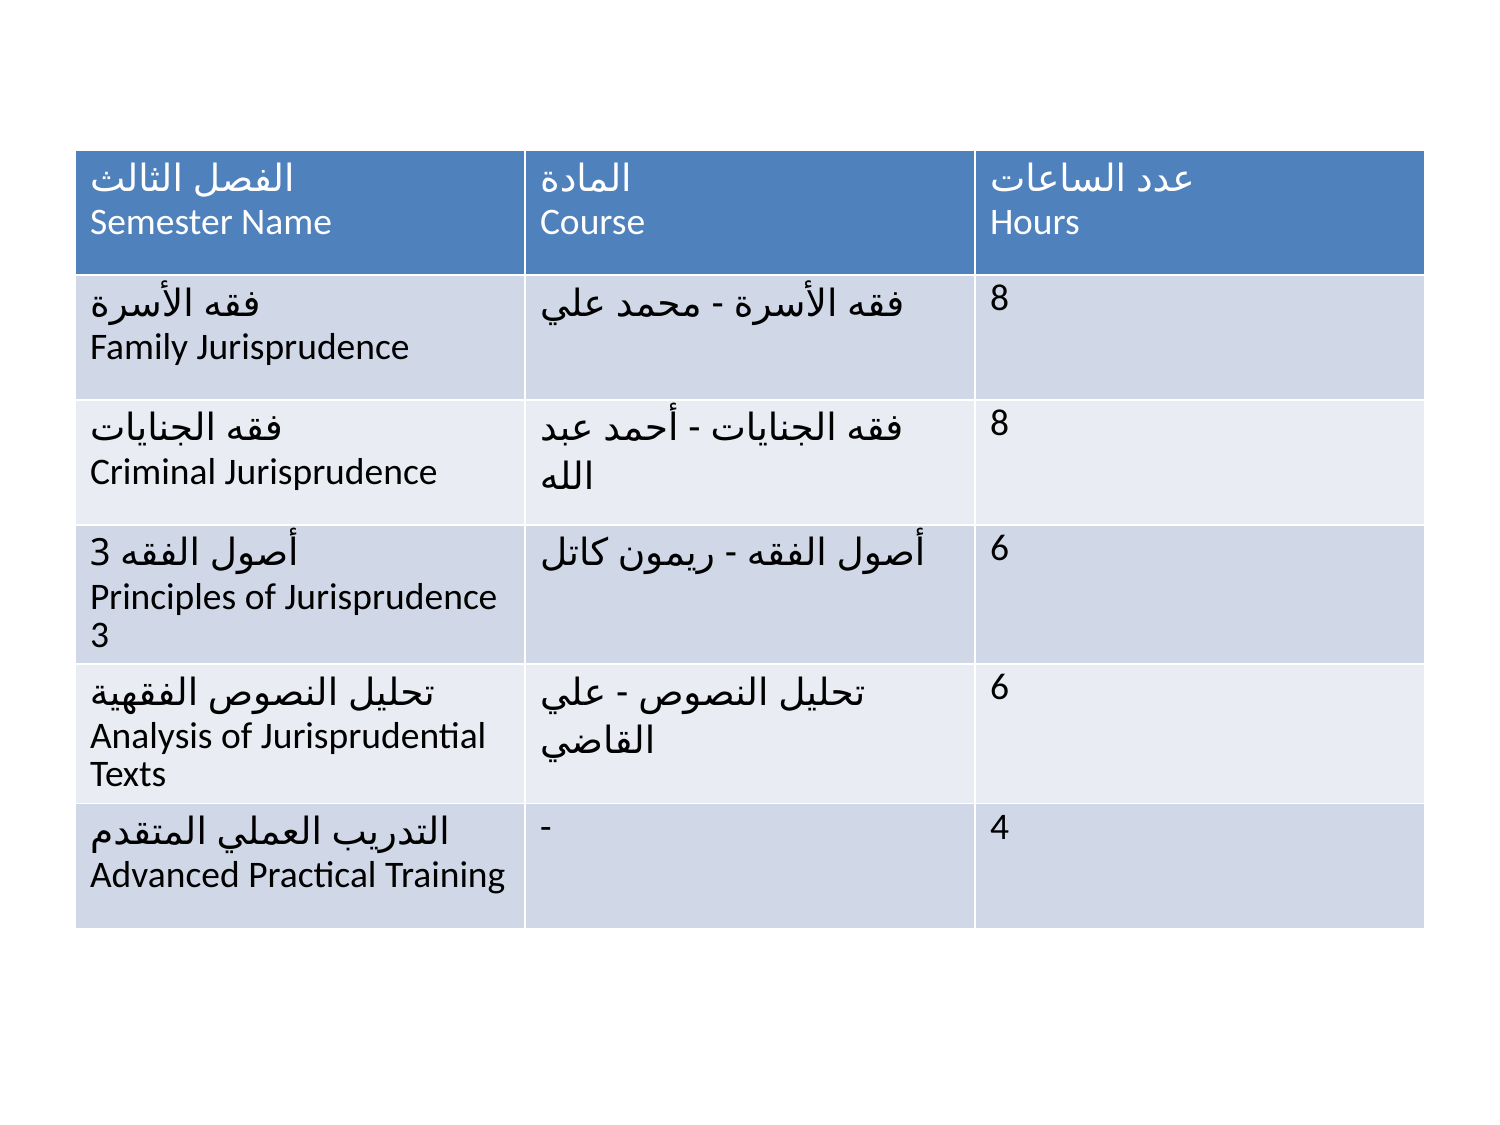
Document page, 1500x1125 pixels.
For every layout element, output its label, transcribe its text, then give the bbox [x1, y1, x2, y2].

table_cell فقه الأسرة Family Jurisprudence [76, 276, 524, 399]
table_cell 8 [976, 276, 1424, 399]
table_header عدد الساعات Hours [976, 151, 1424, 274]
table_cell 6 [976, 526, 1424, 663]
table_cell 6 [976, 665, 1424, 803]
table_cell فقه الجنايات - أحمد عبد الله [526, 401, 974, 524]
table_cell - [526, 804, 974, 928]
table_cell فقه الأسرة - محمد علي [526, 276, 974, 399]
table_header الفصل الثالث Semester Name [76, 151, 524, 274]
table_cell 8 [976, 401, 1424, 524]
table_cell تحليل النصوص - علي القاضي [526, 665, 974, 803]
table_cell أصول الفقه 3 Principles of Jurisprudence 3 [76, 526, 524, 663]
table_cell فقه الجنايات Criminal Jurisprudence [76, 401, 524, 524]
table_cell تحليل النصوص الفقهية Analysis of Jurisprudential Texts [76, 665, 524, 803]
table_cell 4 [976, 804, 1424, 928]
table_cell التدريب العملي المتقدم Advanced Practical Training [76, 804, 524, 928]
table_cell أصول الفقه - ريمون كاتل [526, 526, 974, 663]
table_header المادة Course [526, 151, 974, 274]
